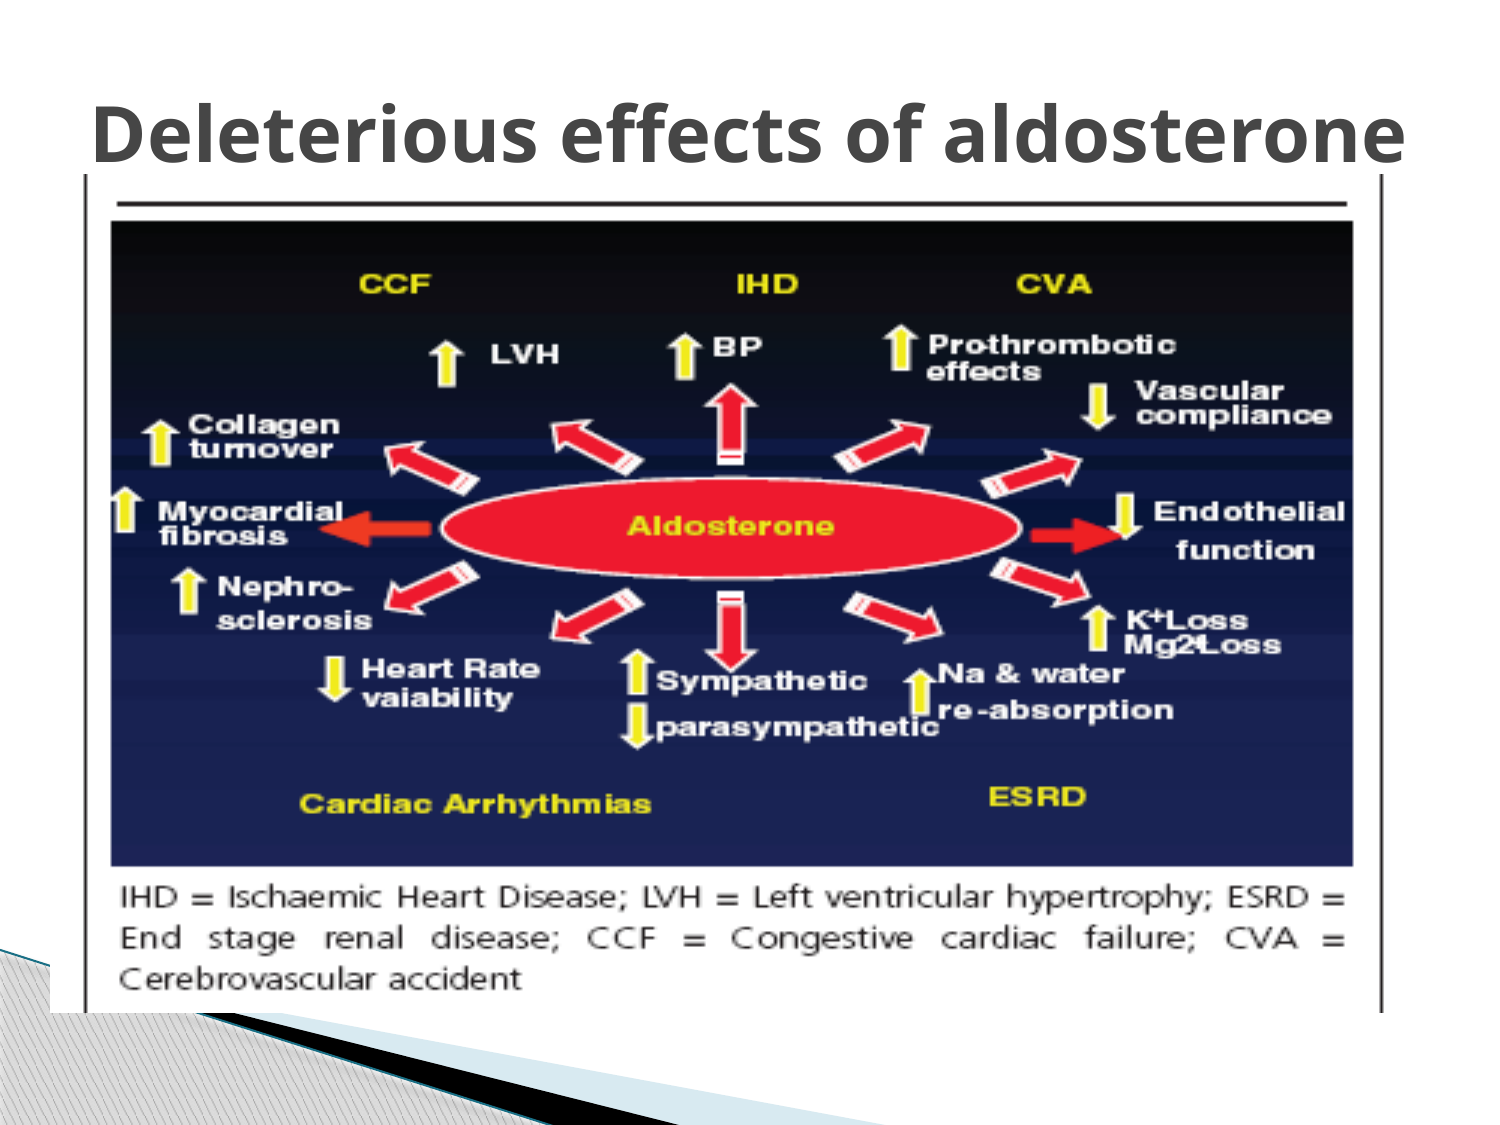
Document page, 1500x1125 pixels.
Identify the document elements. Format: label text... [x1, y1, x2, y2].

title Deleterious effects of aldosterone [75, 37, 1425, 174]
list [49, 174, 1451, 1013]
